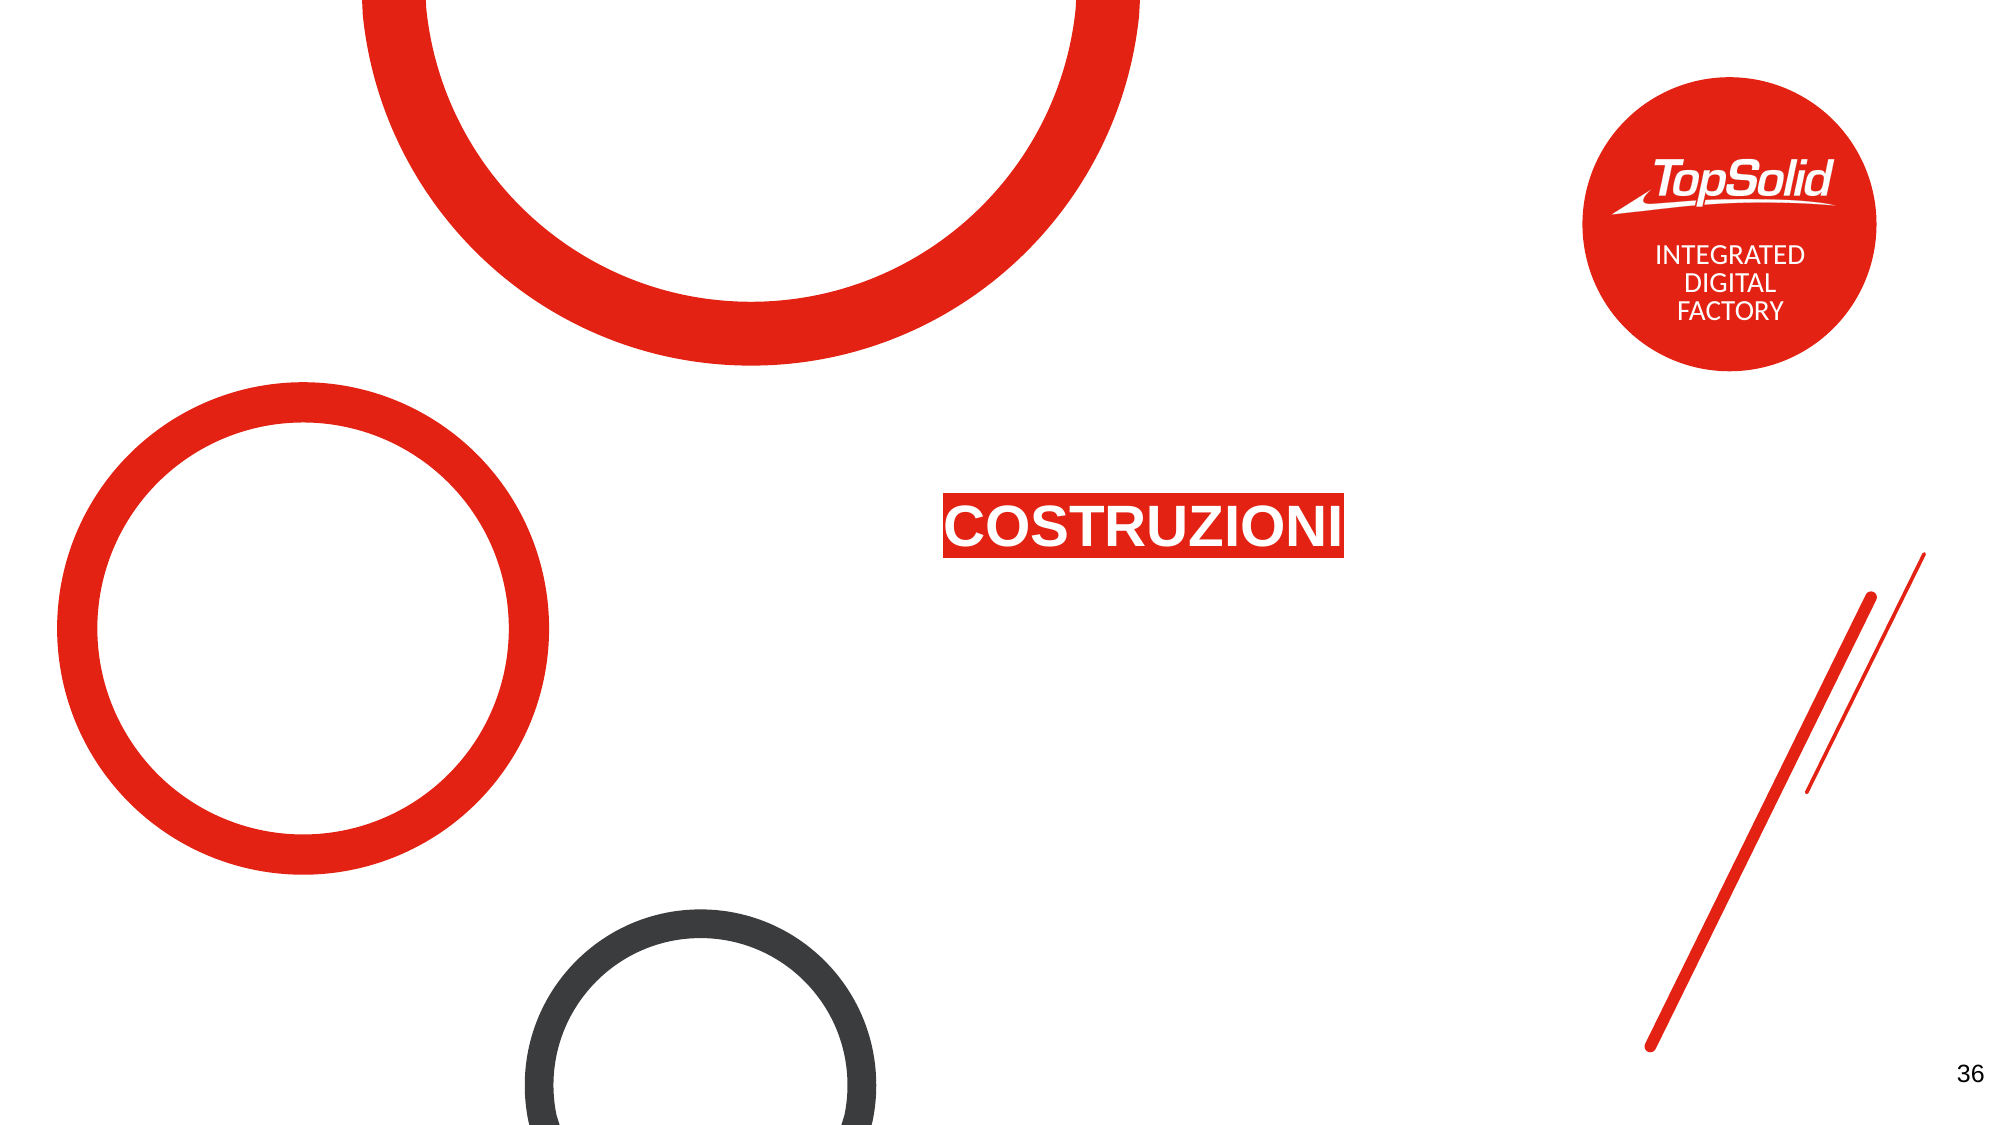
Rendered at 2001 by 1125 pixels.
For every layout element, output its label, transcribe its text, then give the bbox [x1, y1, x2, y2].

slide_number 36 [1589, 1042, 2000, 1103]
title CoSTRUZIONI [570, 488, 1718, 593]
picture [1608, 152, 1840, 221]
